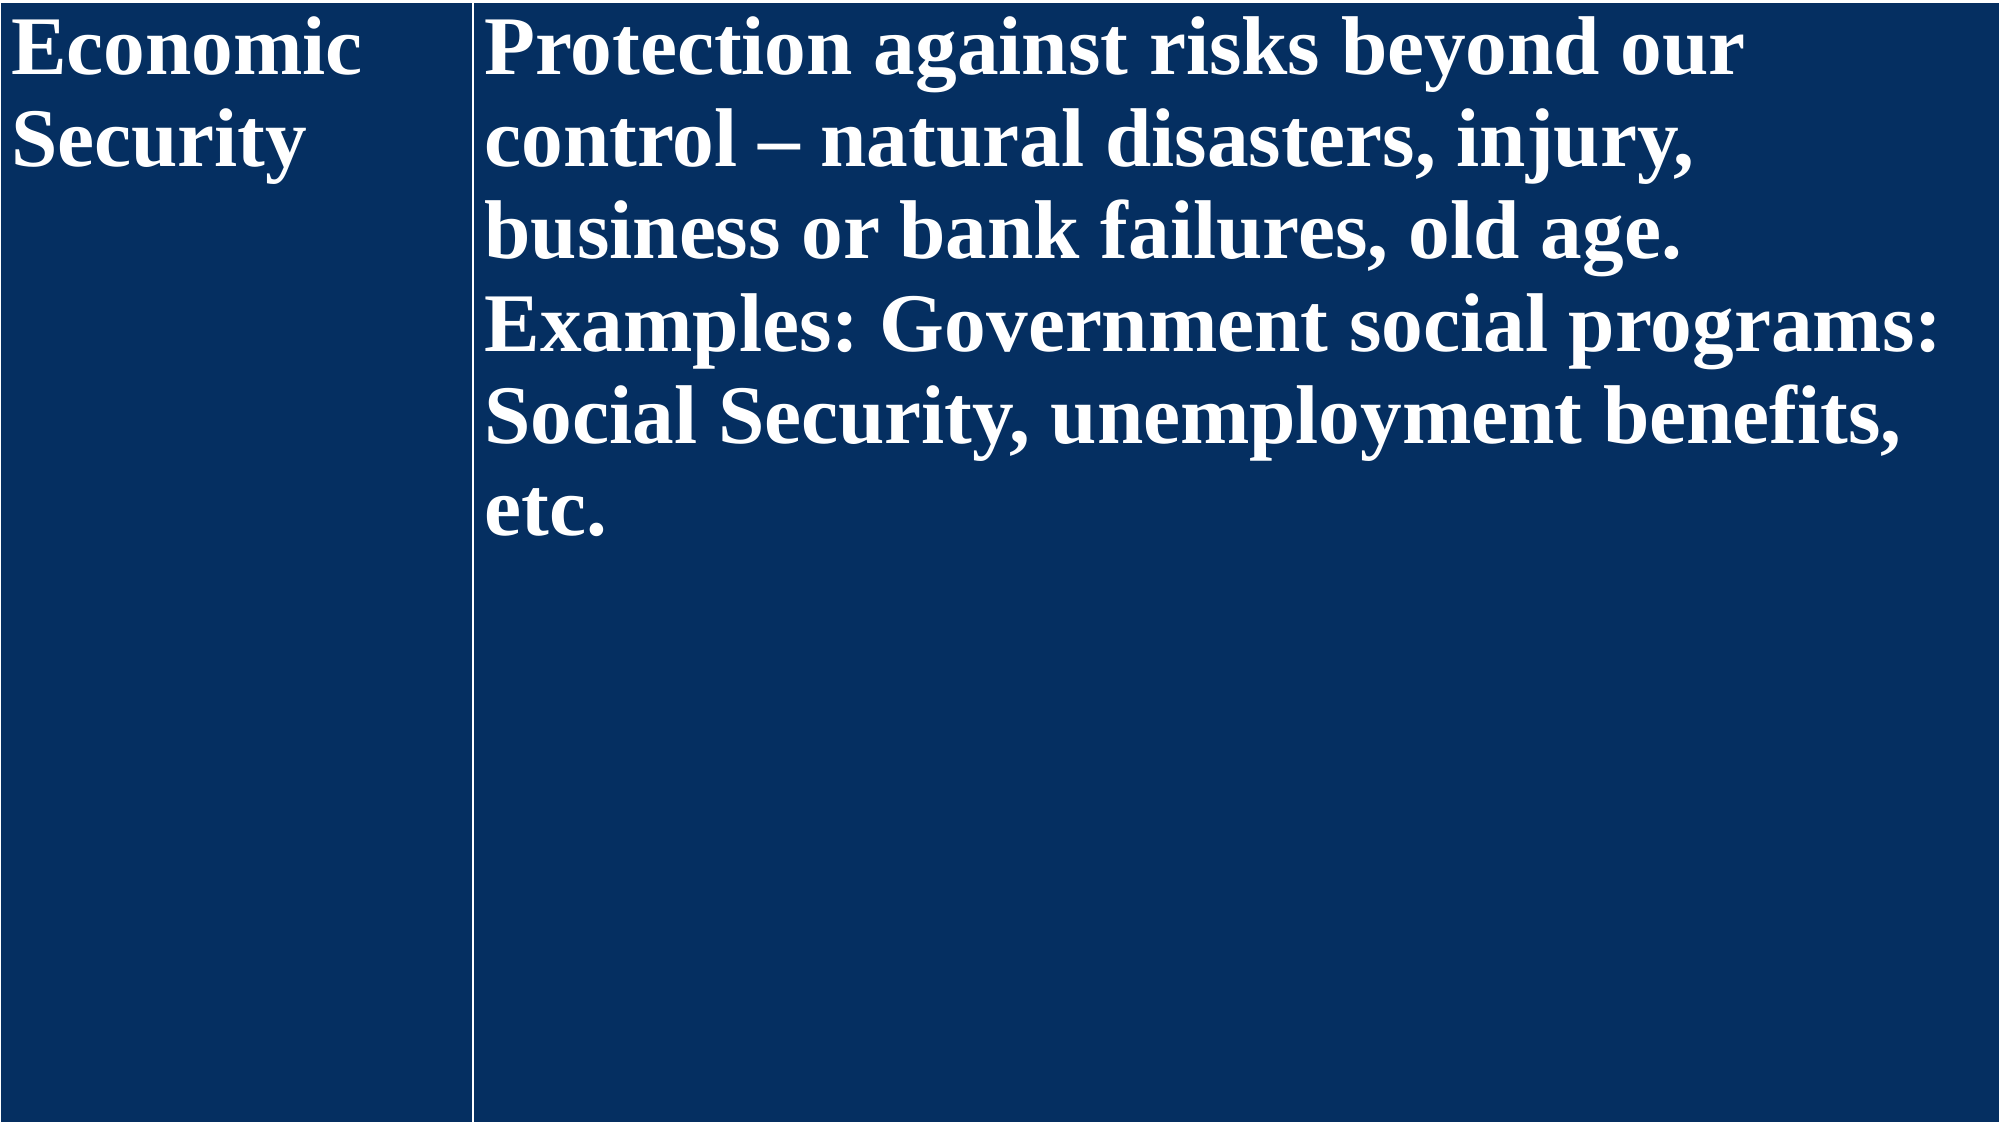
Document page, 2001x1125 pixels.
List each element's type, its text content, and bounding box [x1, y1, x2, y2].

table_header Protection against risks beyond our control – natural disasters, injury, business or bank failures, old age. Examples: Government social programs: Social Security, unemployment benefits, etc. [474, 3, 1999, 1122]
table_header Economic Security [1, 3, 472, 1122]
